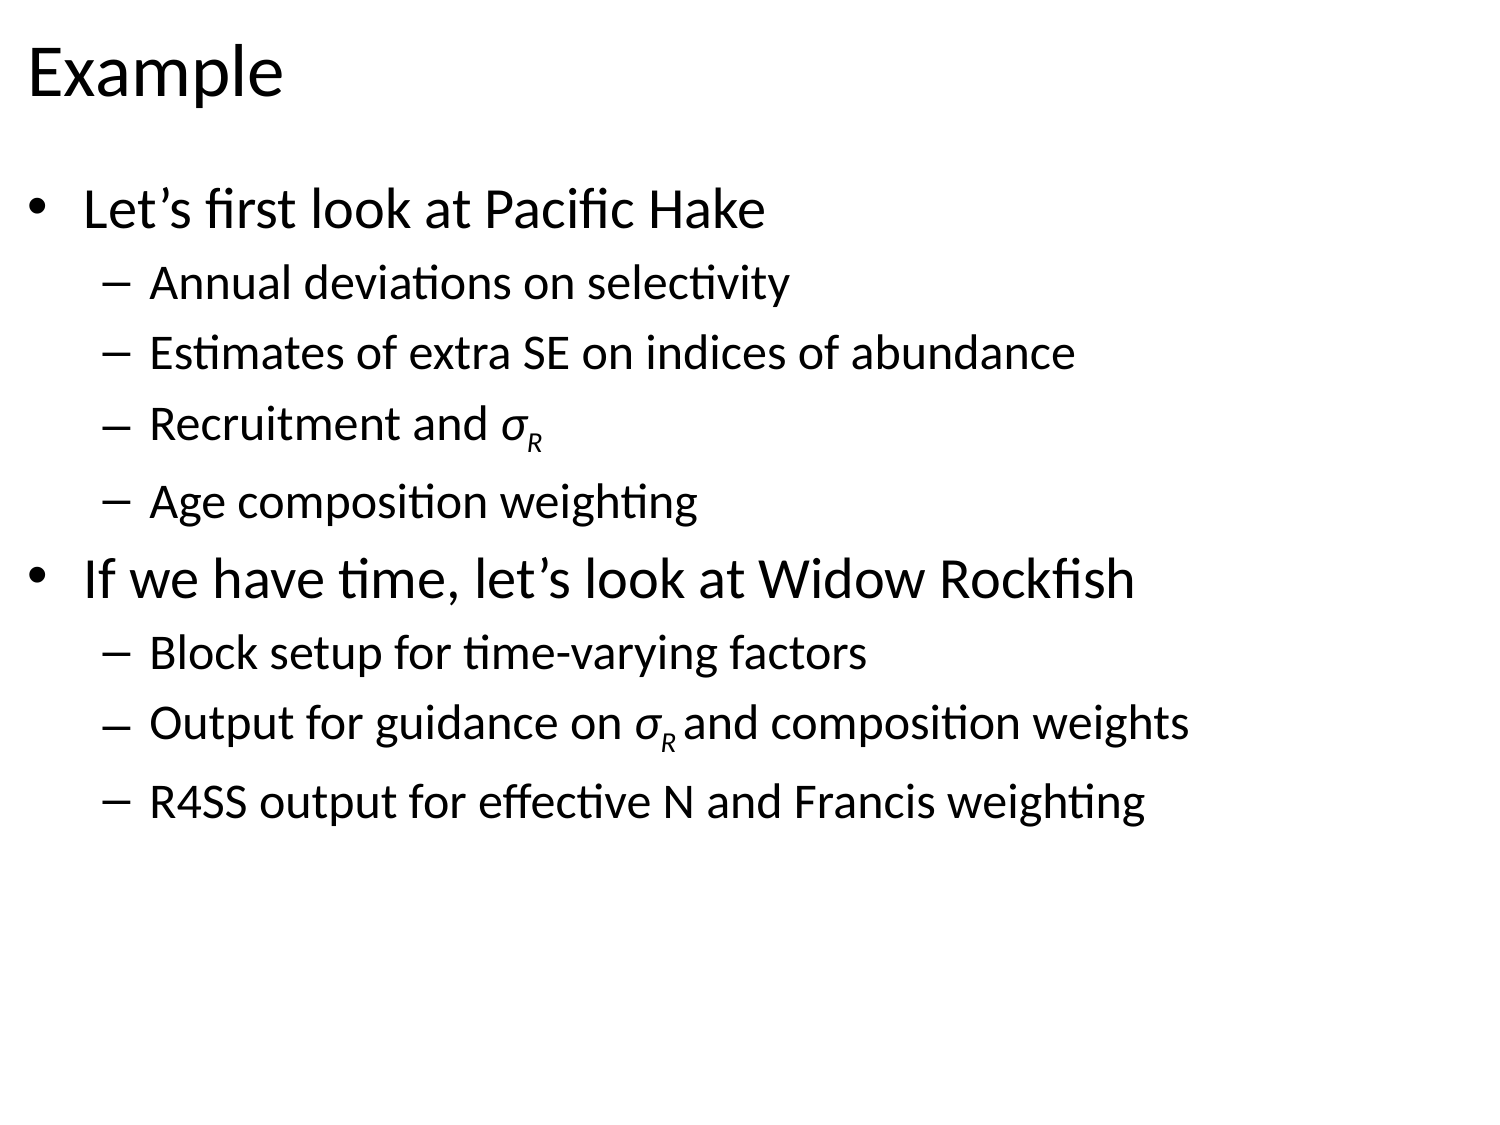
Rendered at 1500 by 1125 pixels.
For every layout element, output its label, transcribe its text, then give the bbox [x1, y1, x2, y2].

title Example [12, 0, 1475, 133]
list Let’s first look at Pacific Hake Annual deviations on selectivity Estimates of extra SE on indices of abundance Recruitment and σR Age composition weighting If we have time, let’s look at Widow Rockfish Block setup for time-varying factors Output for guidance on σR and composition weights R4SS output for effective N and Francis weighting [12, 162, 1475, 1050]
